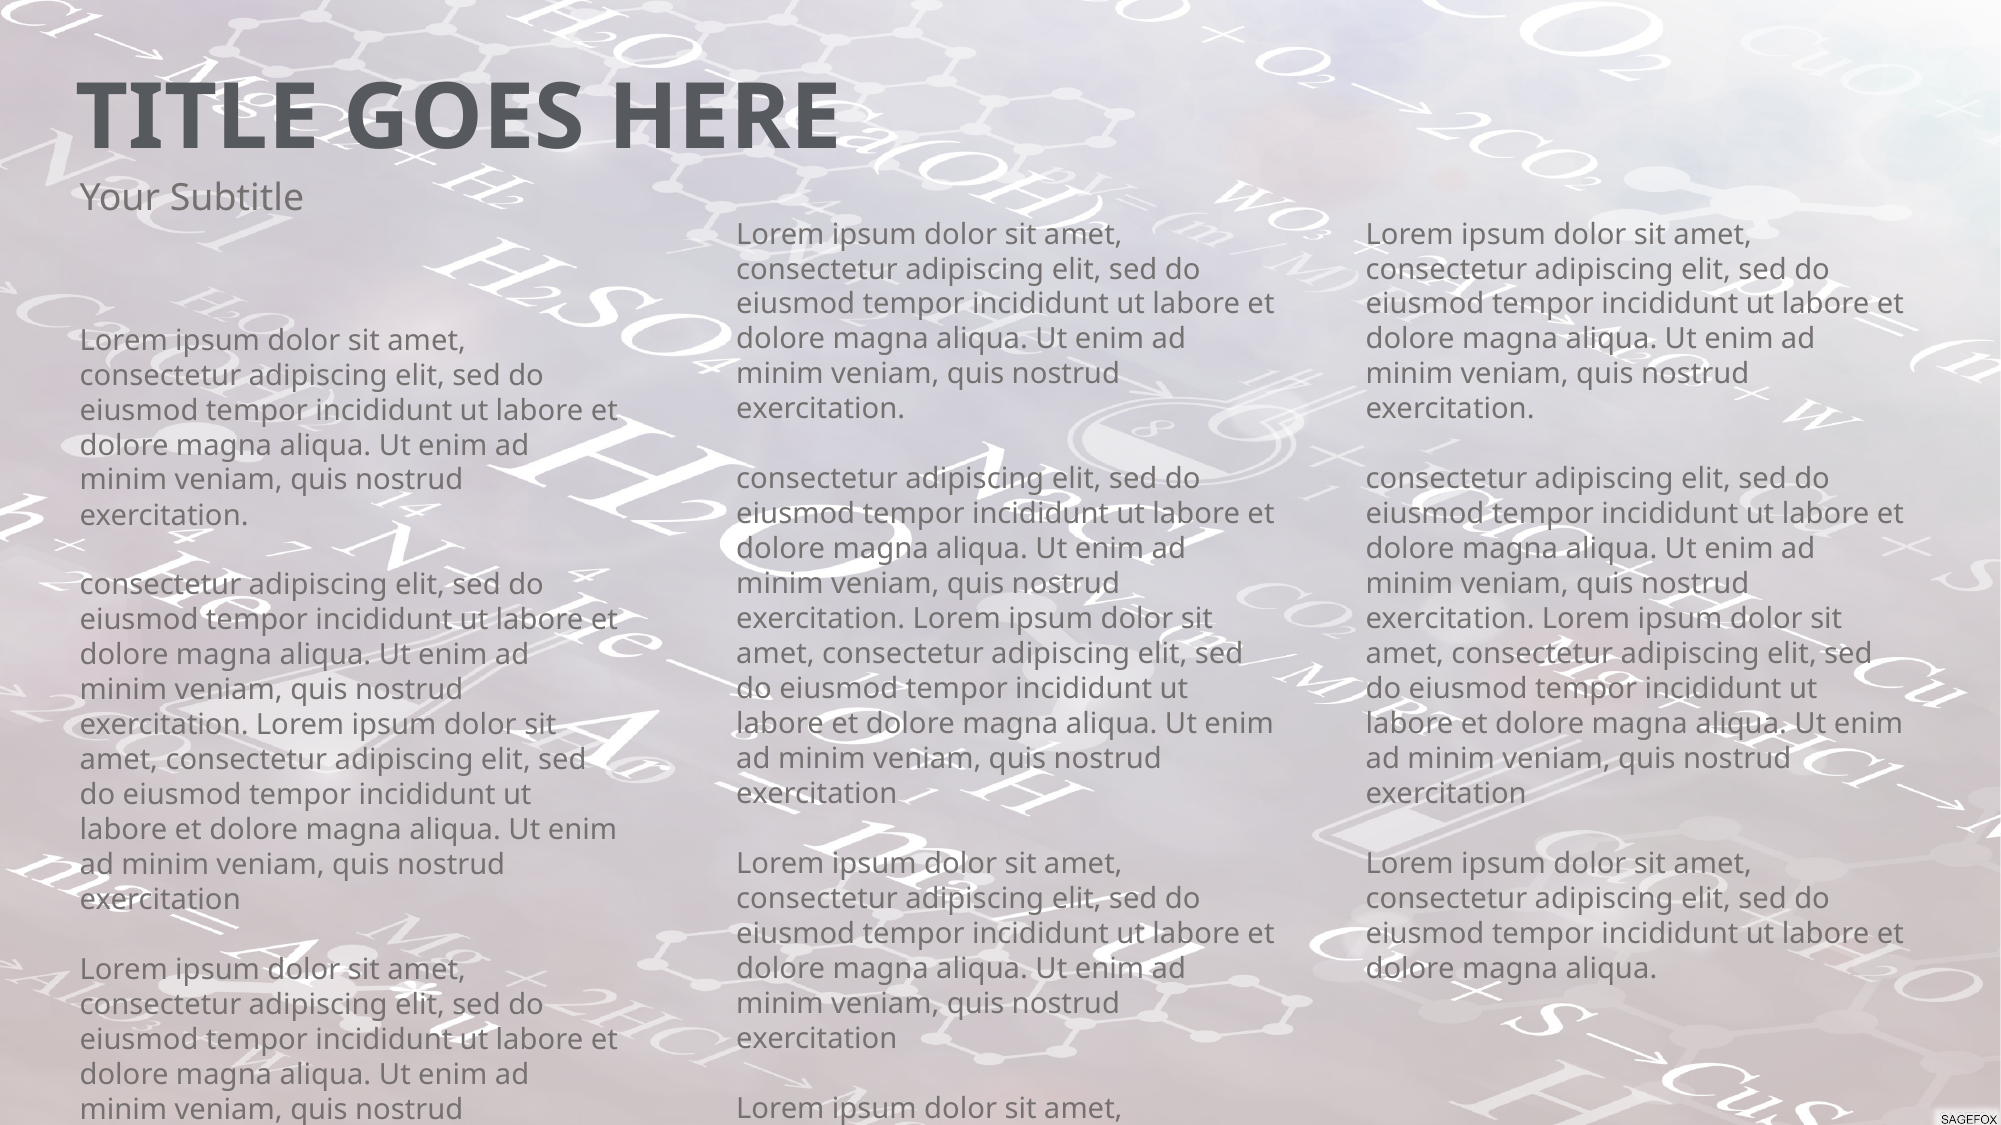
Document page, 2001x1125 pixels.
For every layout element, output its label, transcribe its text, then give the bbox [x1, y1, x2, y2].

text_box Lorem ipsum dolor sit amet, consectetur adipiscing elit, sed do eiusmod tempor incididunt ut labore et dolore magna aliqua. Ut enim ad minim veniam, quis nostrud exercitation. consectetur adipiscing elit, sed do eiusmod tempor incididunt ut labore et dolore magna aliqua. Ut enim ad minim veniam, quis nostrud exercitation. Lorem ipsum dolor sit amet, consectetur adipiscing elit, sed do eiusmod tempor incididunt ut labore et dolore magna aliqua. Ut enim ad minim veniam, quis nostrud exercitation Lorem ipsum dolor sit amet, consectetur adipiscing elit, sed do eiusmod tempor incididunt ut labore et dolore magna aliqua. [1350, 207, 1921, 992]
text_box Lorem ipsum dolor sit amet, consectetur adipiscing elit, sed do eiusmod tempor incididunt ut labore et dolore magna aliqua. Ut enim ad minim veniam, quis nostrud exercitation. consectetur adipiscing elit, sed do eiusmod tempor incididunt ut labore et dolore magna aliqua. Ut enim ad minim veniam, quis nostrud exercitation. Lorem ipsum dolor sit amet, consectetur adipiscing elit, sed do eiusmod tempor incididunt ut labore et dolore magna aliqua. Ut enim ad minim veniam, quis nostrud exercitation Lorem ipsum dolor sit amet, consectetur adipiscing elit, sed do eiusmod tempor incididunt ut labore et dolore magna aliqua. Ut enim ad minim veniam, quis nostrud exercitation. [64, 313, 635, 1125]
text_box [60, 49, 1020, 227]
picture [1938, 1114, 1999, 1125]
text_box Lorem ipsum dolor sit amet, consectetur adipiscing elit, sed do eiusmod tempor incididunt ut labore et dolore magna aliqua. Ut enim ad minim veniam, quis nostrud exercitation. consectetur adipiscing elit, sed do eiusmod tempor incididunt ut labore et dolore magna aliqua. Ut enim ad minim veniam, quis nostrud exercitation. Lorem ipsum dolor sit amet, consectetur adipiscing elit, sed do eiusmod tempor incididunt ut labore et dolore magna aliqua. Ut enim ad minim veniam, quis nostrud exercitation Lorem ipsum dolor sit amet, consectetur adipiscing elit, sed do eiusmod tempor incididunt ut labore et dolore magna aliqua. Ut enim ad minim veniam, quis nostrud exercitation Lorem ipsum dolor sit amet, consectetur adipiscing elit, sed do eiusmod. [721, 207, 1292, 1125]
